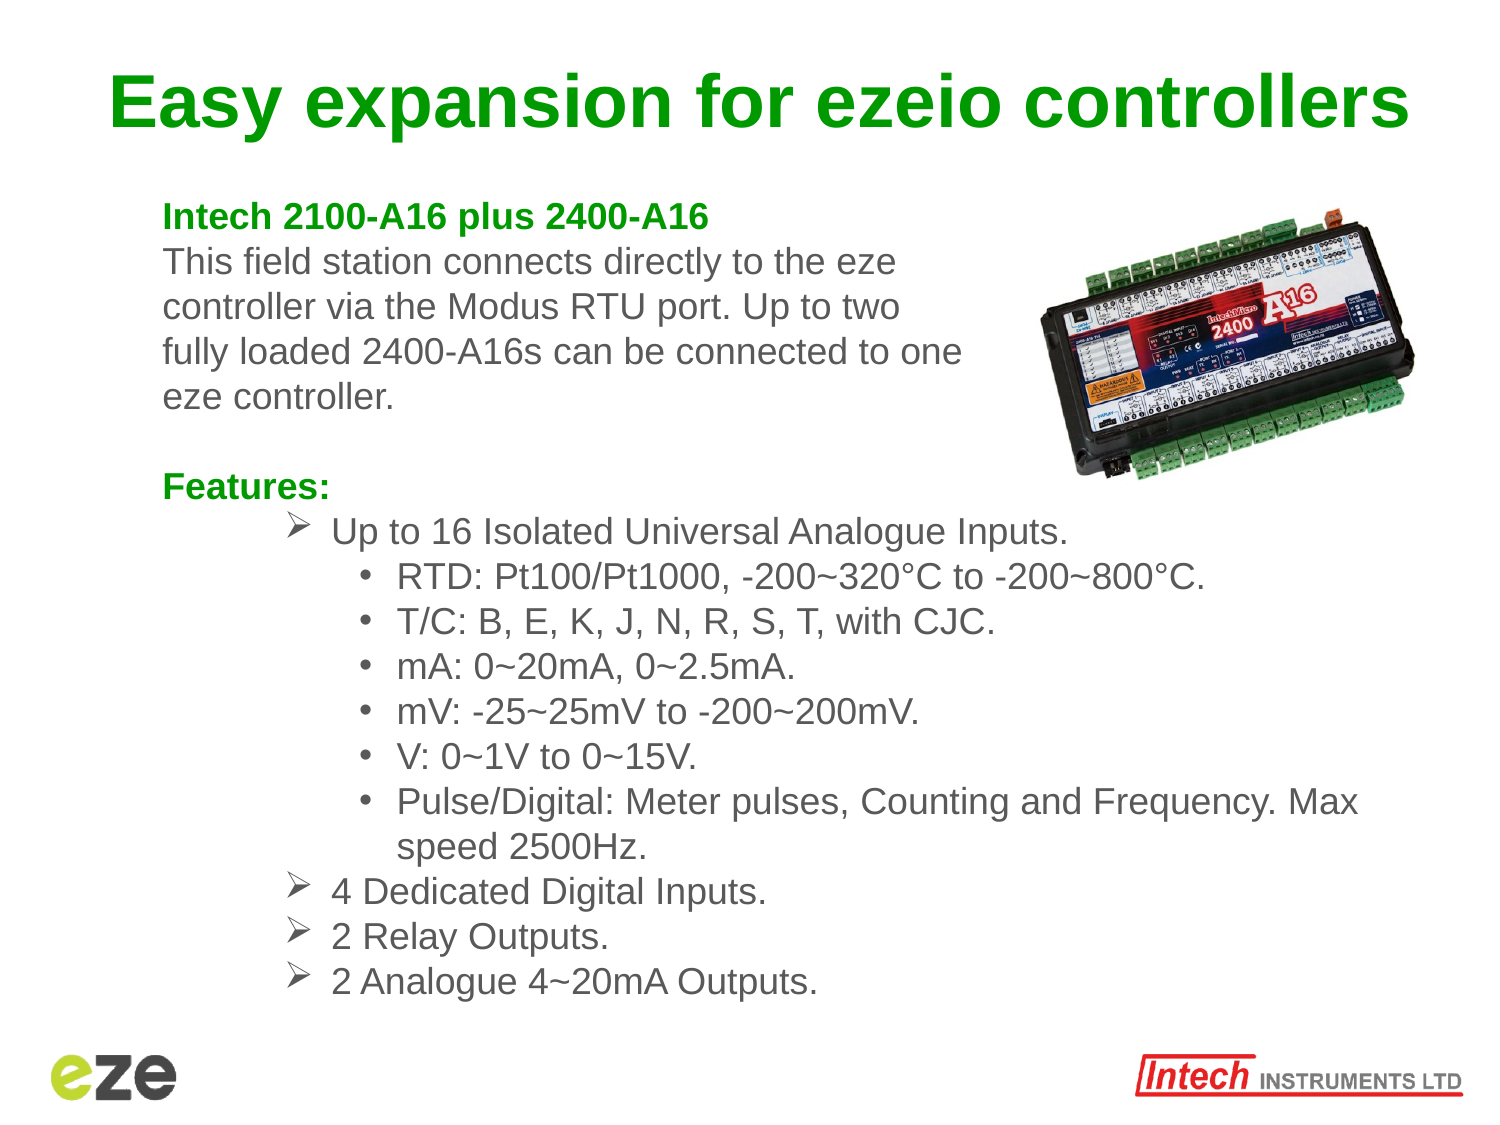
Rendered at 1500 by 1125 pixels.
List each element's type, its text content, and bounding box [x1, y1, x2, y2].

picture [45, 1047, 179, 1106]
picture [1127, 1047, 1469, 1104]
text_box Easy expansion for ezeio controllers [85, 45, 1435, 173]
picture [1035, 200, 1418, 488]
text_box Intech 2100-A16 plus 2400-A16 This field station connects directly to the eze controller via the Modus RTU port. Up to two fully loaded 2400-A16s can be connected to one eze controller. Features: Up to 16 Isolated Universal Analogue Inputs. RTD: Pt100/Pt1000, -200~320°C to -200~800°C. T/C: B, E, K, J, N, R, S, T, with CJC. mA: 0~20mA, 0~2.5mA. mV: -25~25mV to -200~200mV. V: 0~1V to 0~15V. Pulse/Digital: Meter pulses, Counting and Frequency. Max speed 2500Hz. 4 Dedicated Digital Inputs. 2 Relay Outputs. 2 Analogue 4~20mA Outputs. [147, 184, 1418, 1010]
